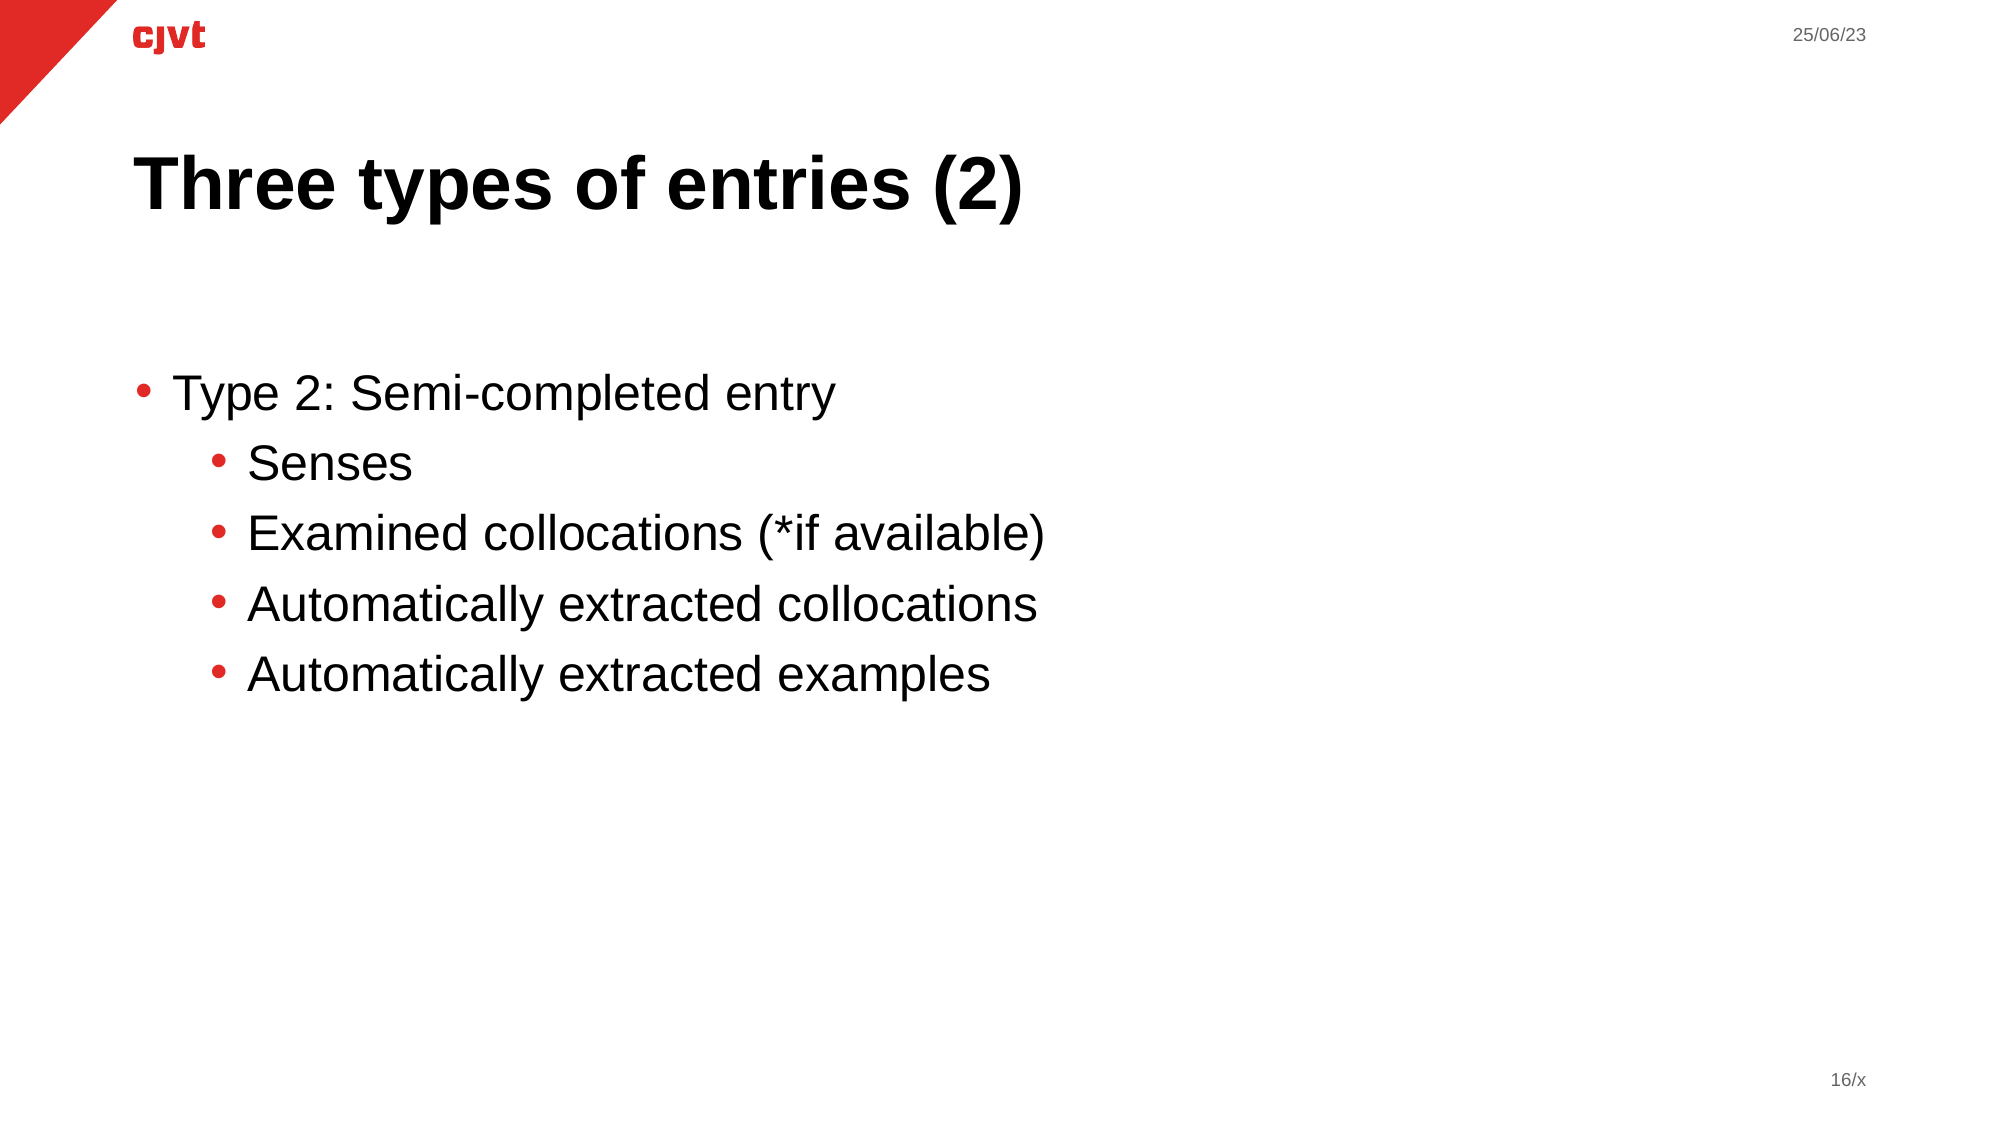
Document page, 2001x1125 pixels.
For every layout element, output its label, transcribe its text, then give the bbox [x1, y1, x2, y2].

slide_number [1528, 0, 1867, 360]
list Type 2: Semi-completed entry Senses Examined collocations (*if available) Automatically extracted collocations Automatically extracted examples [135, 360, 1665, 1006]
slide_number ‹#›/x [1805, 752, 1867, 1125]
picture [117, 10, 221, 64]
list Three types of entries (2) [133, 134, 1528, 832]
